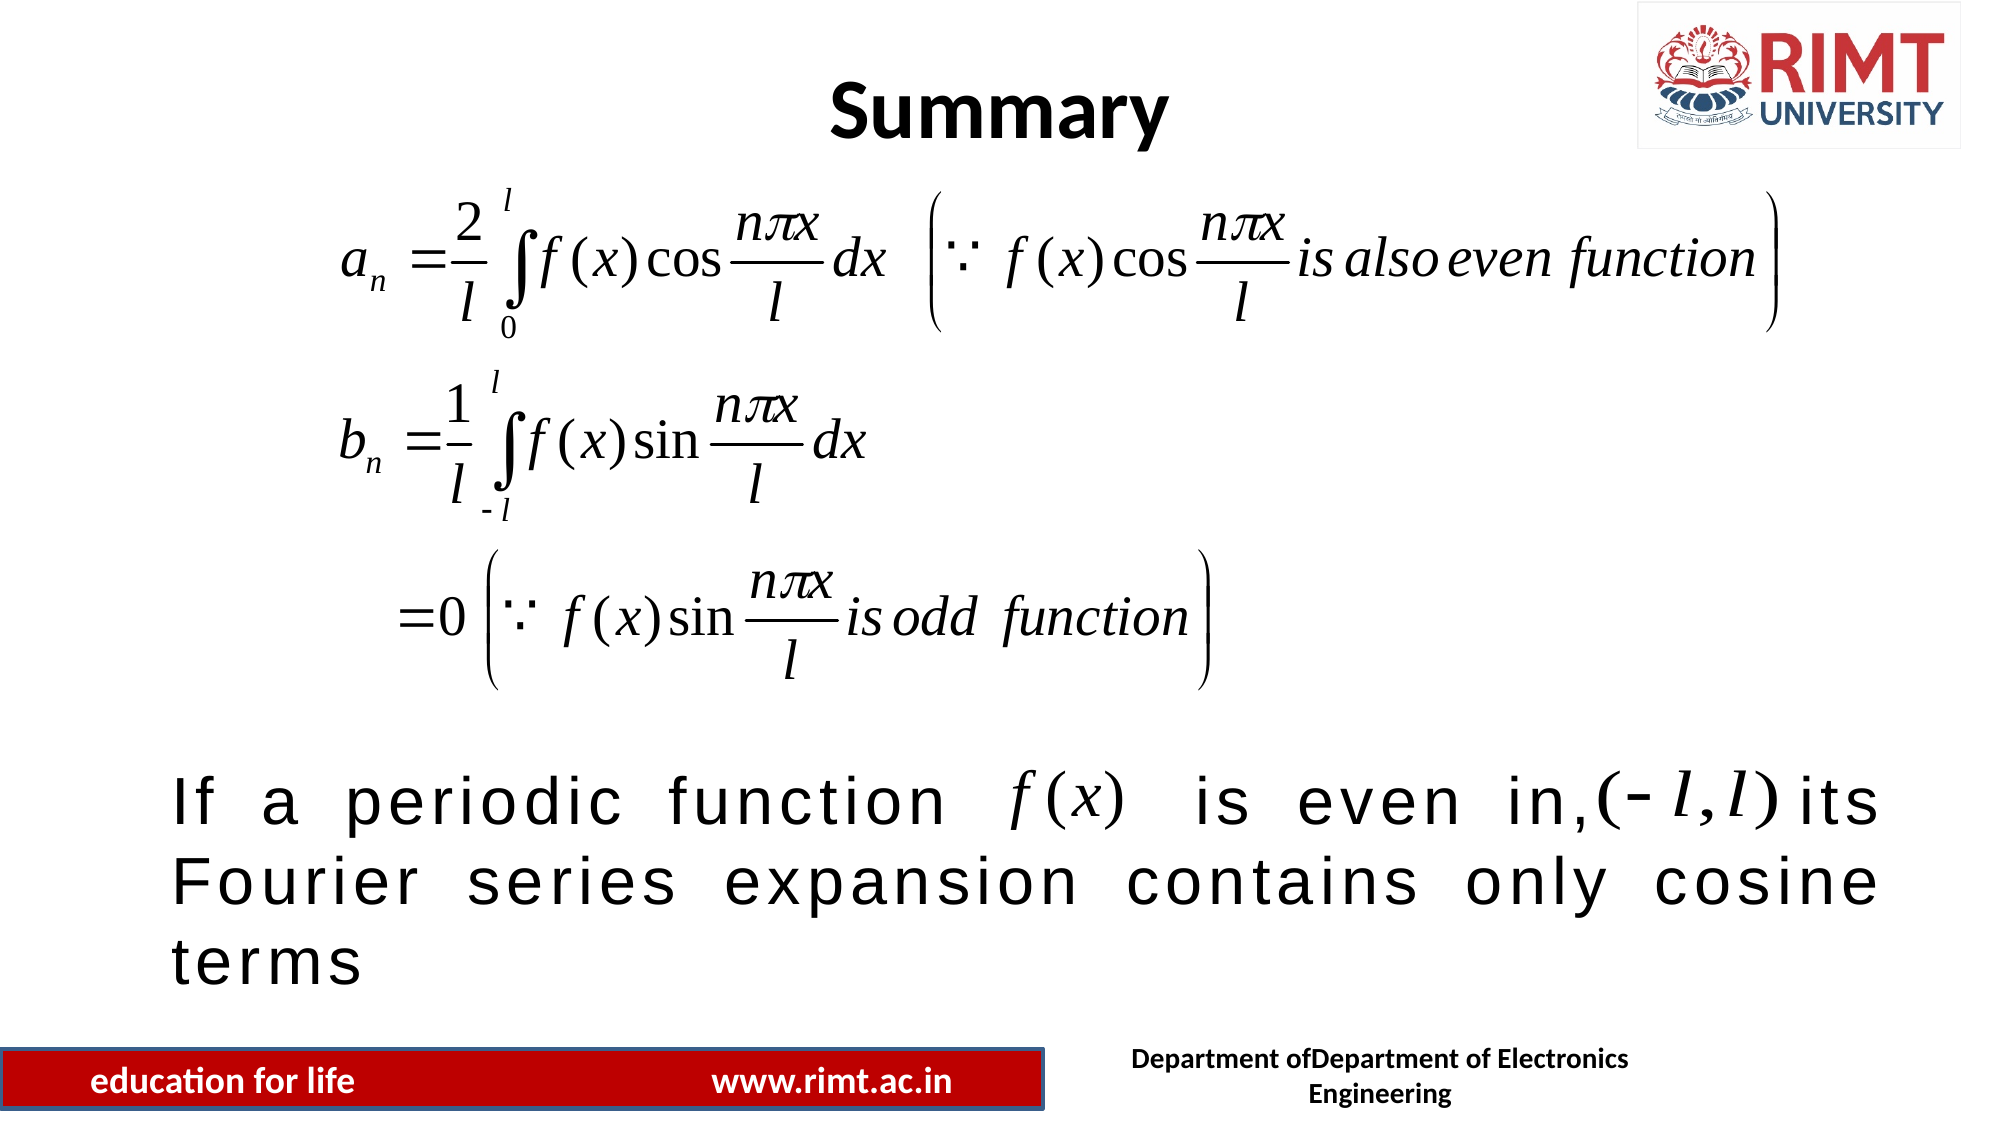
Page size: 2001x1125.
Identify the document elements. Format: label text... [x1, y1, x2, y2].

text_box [331, 175, 1798, 787]
title Summary [99, 45, 1900, 164]
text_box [987, 755, 1139, 844]
text_box education for life www.rimt.ac.in [0, 1047, 1045, 1111]
picture [1637, 1, 1961, 149]
text_box If a periodic function is even in, its Fourier series expansion contains only cosine terms [156, 750, 1903, 1005]
text_box Department ofDepartment of Electronics Engineering [1042, 1044, 1718, 1104]
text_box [1584, 755, 1798, 844]
